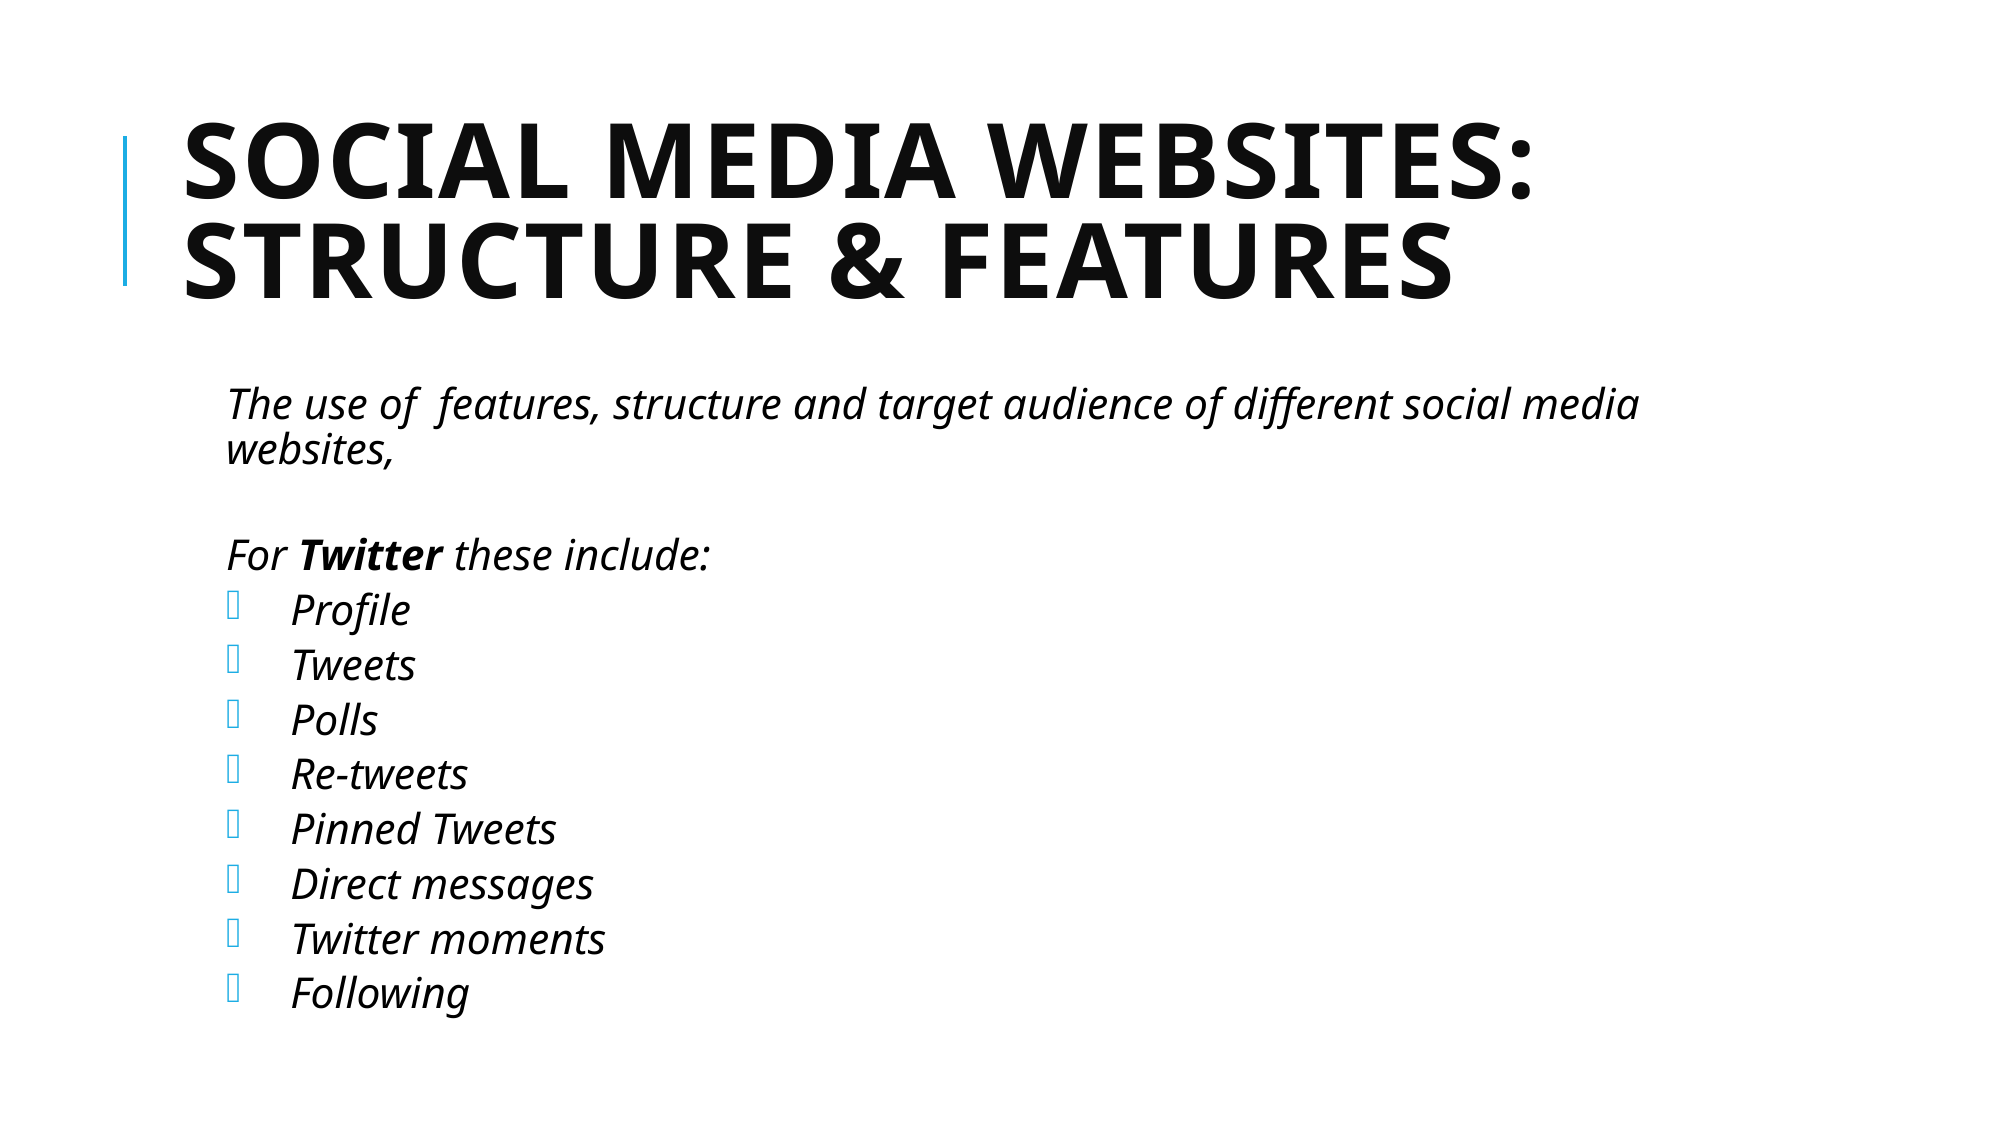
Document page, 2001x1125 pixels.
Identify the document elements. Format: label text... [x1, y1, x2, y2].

list The use of features, structure and target audience of different social media websites, For Twitter these include: Profile Tweets Polls Re-tweets Pinned Tweets Direct messages Twitter moments Following [168, 375, 1763, 1035]
title Social media websites: Structure & Features [168, 96, 1763, 342]
